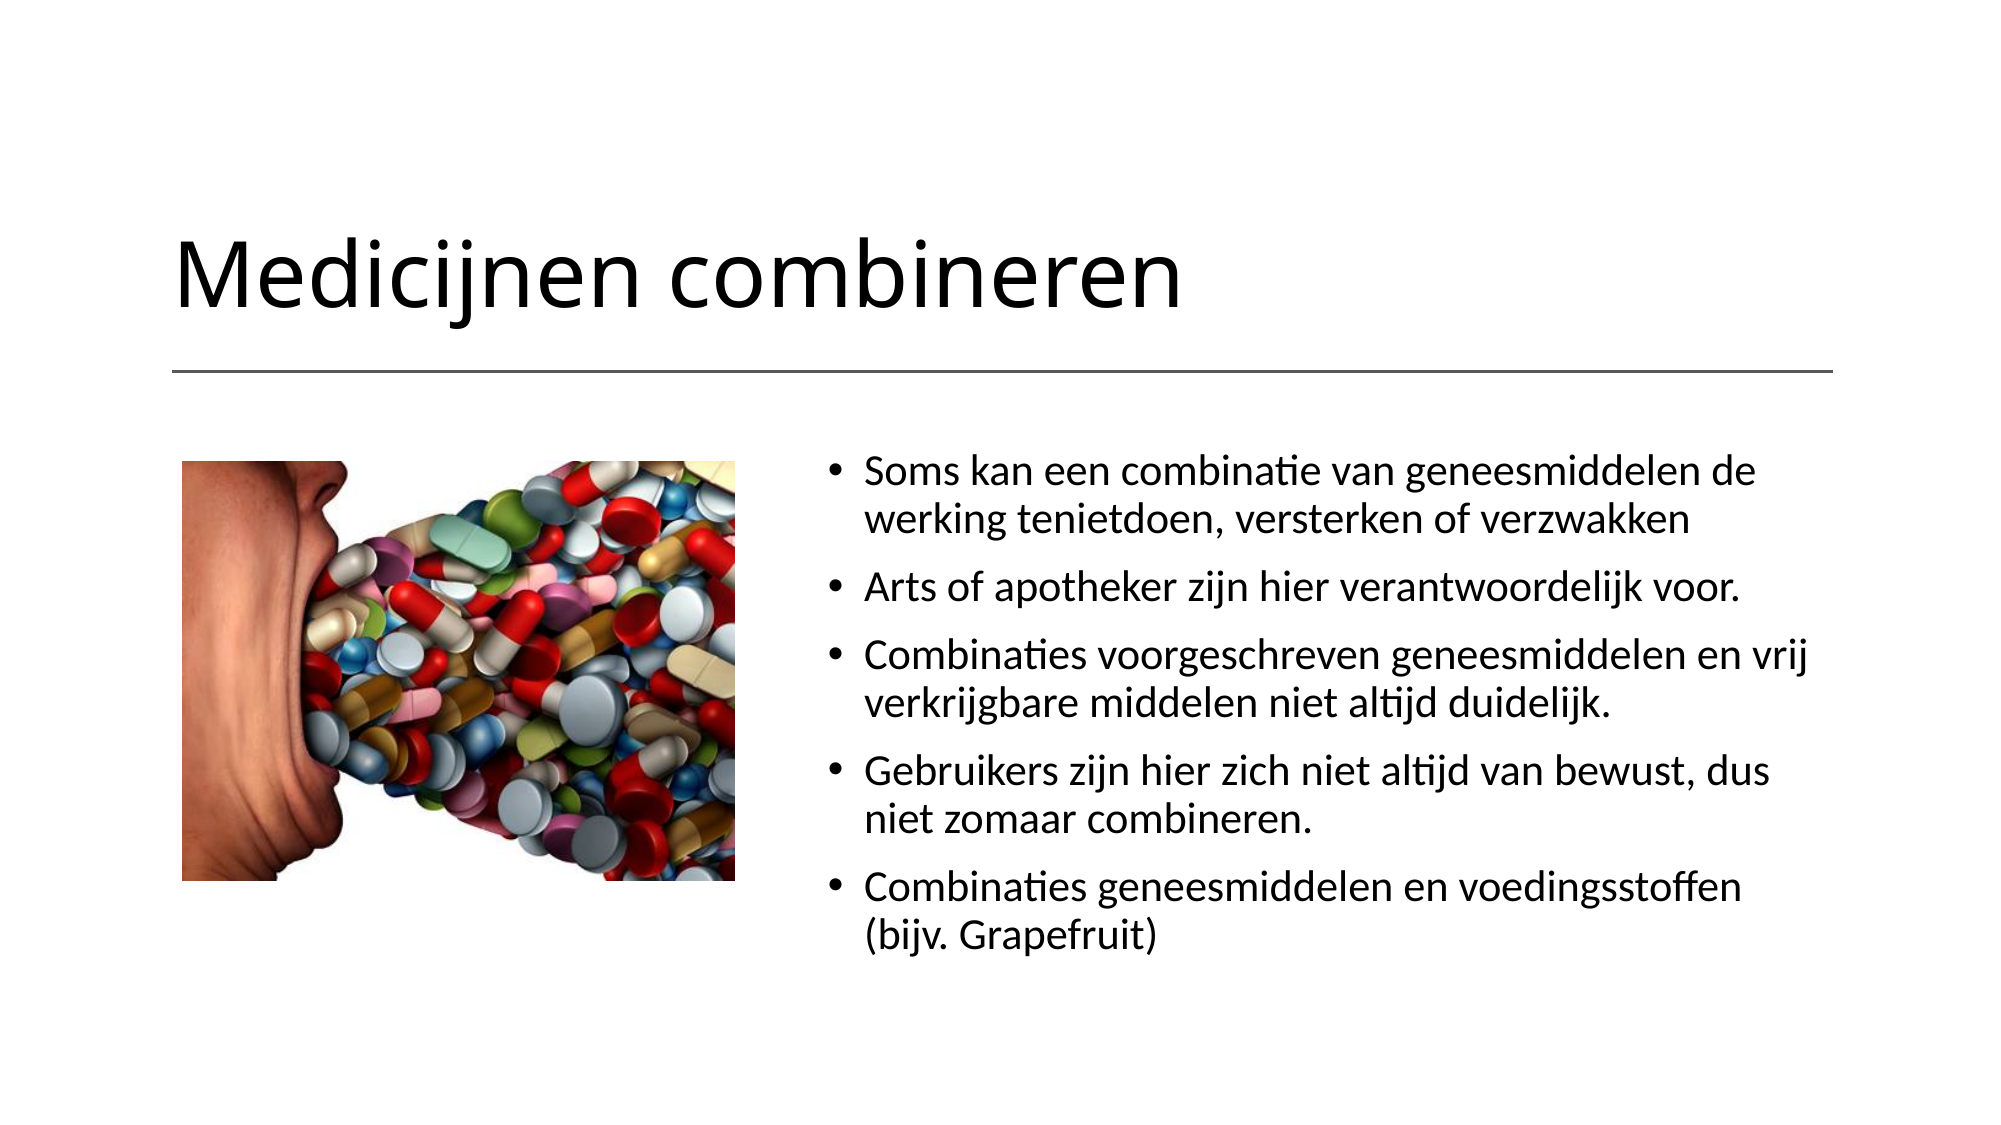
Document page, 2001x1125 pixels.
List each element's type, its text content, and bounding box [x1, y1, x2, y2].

title Medicijnen combineren [157, 160, 1895, 335]
picture [182, 461, 735, 881]
list Soms kan een combinatie van geneesmiddelen de werking tenietdoen, versterken of verzwakken Arts of apotheker zijn hier verantwoordelijk voor. Combinaties voorgeschreven geneesmiddelen en vrij verkrijgbare middelen niet altijd duidelijk. Gebruikers zijn hier zich niet altijd van bewust, dus niet zomaar combineren. Combinaties geneesmiddelen en voedingsstoffen (bijv. Grapefruit) [812, 440, 1844, 968]
